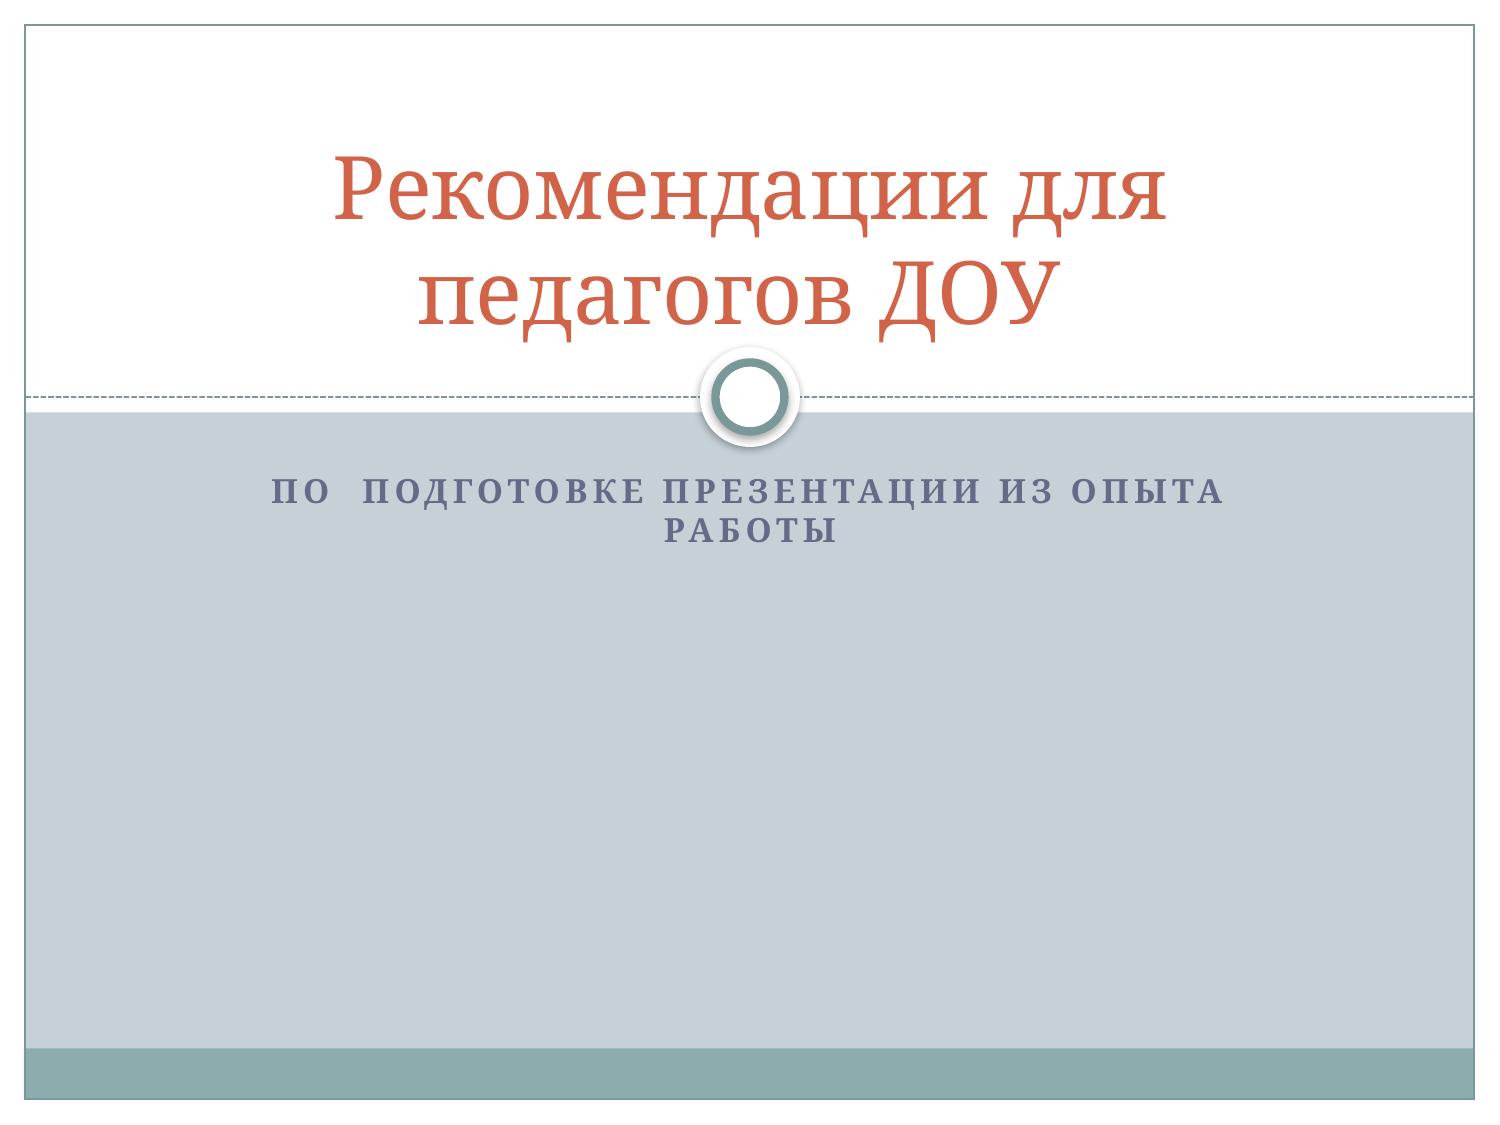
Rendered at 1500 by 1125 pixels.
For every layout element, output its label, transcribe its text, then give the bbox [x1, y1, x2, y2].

title Рекомендации для педагогов ДОУ [112, 62, 1388, 350]
subtitle по подготовке презентации из опыта работы [225, 462, 1275, 750]
